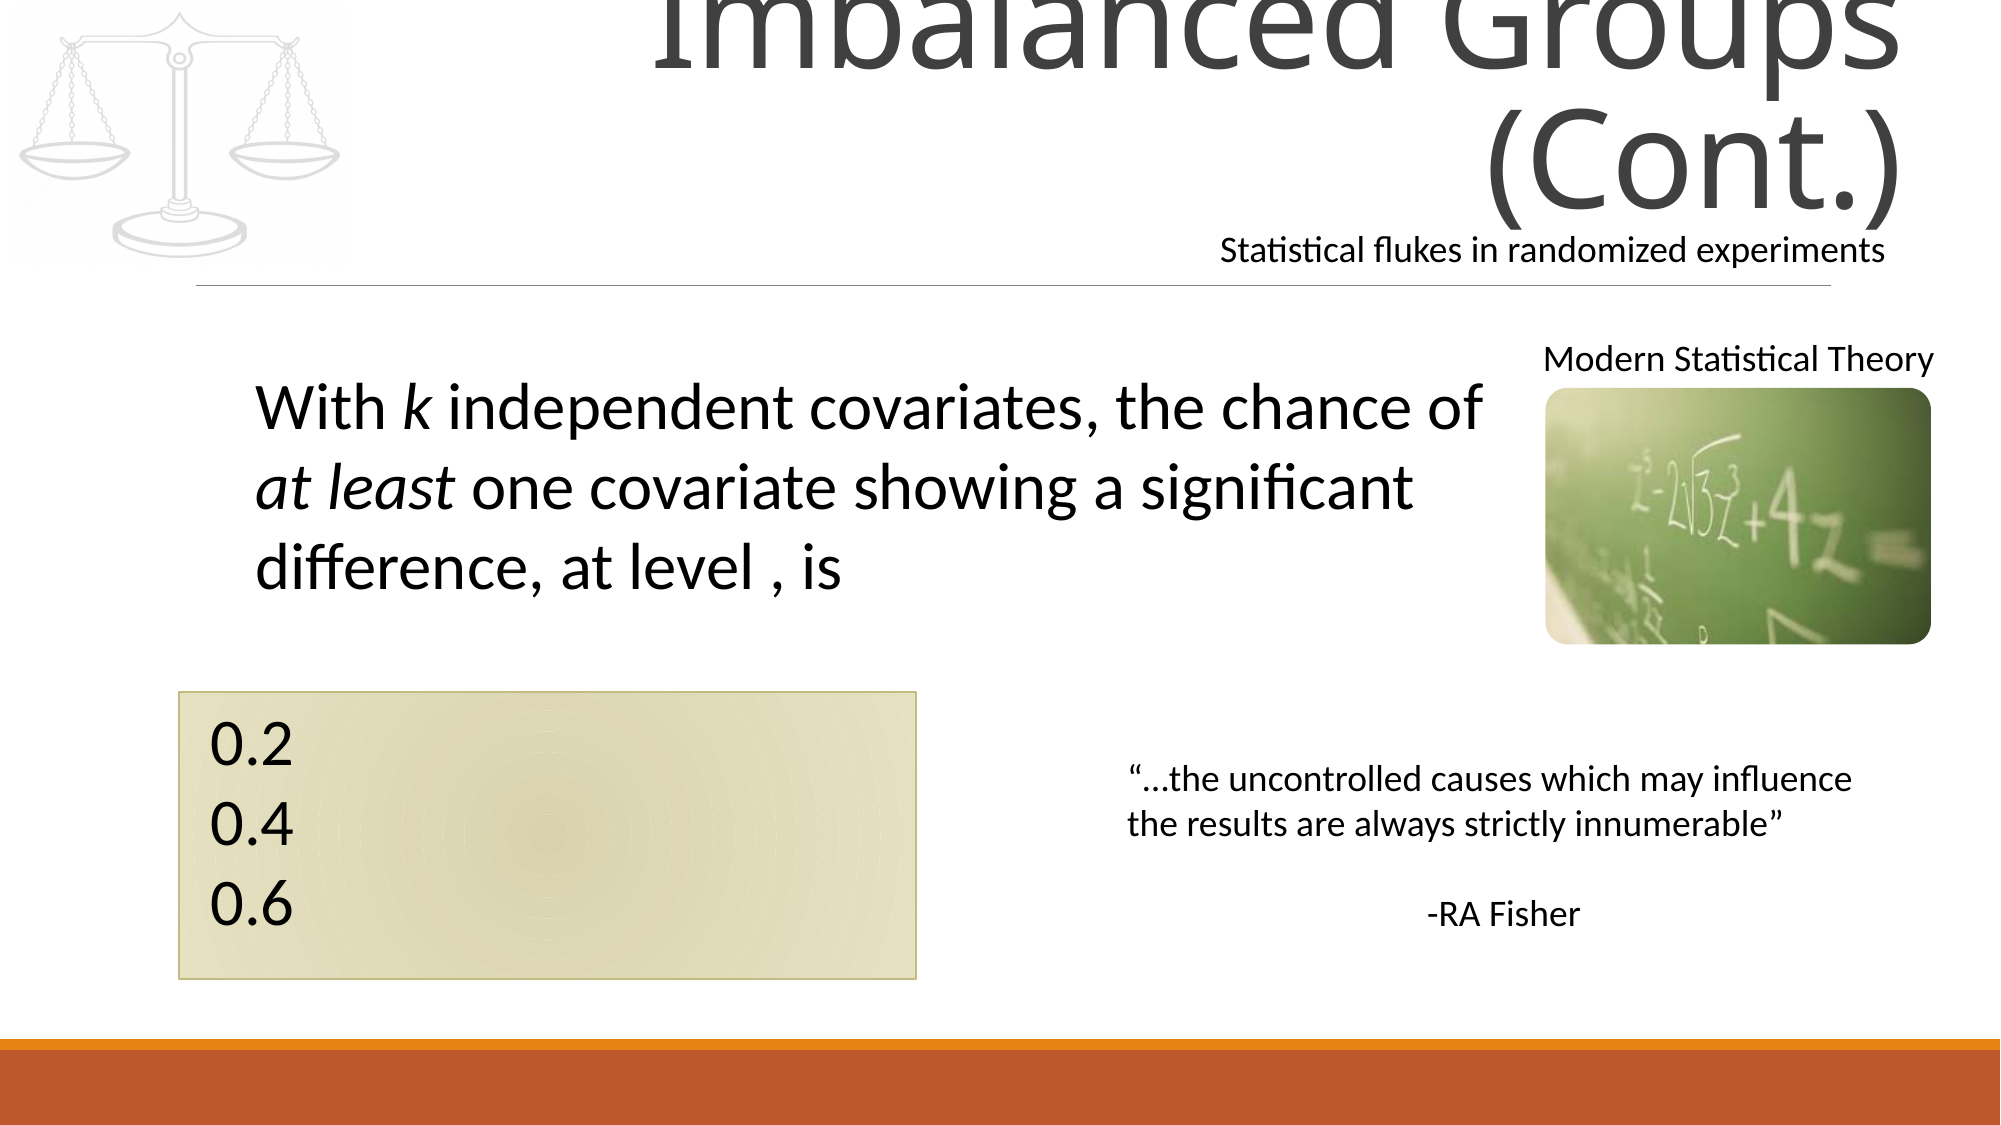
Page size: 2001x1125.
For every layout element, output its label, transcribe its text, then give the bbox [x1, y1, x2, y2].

text_box Statistical flukes in randomized experiments [1196, 217, 1919, 278]
text_box Modern Statistical Theory [1528, 326, 1963, 477]
text_box “…the uncontrolled causes which may influence the results are always strictly innumerable” -RA Fisher [1112, 746, 1906, 942]
picture [1544, 387, 1932, 645]
text_box [10, 2, 349, 266]
title Imbalanced Groups (Cont.) [349, 6, 1919, 245]
text_box [178, 691, 917, 980]
